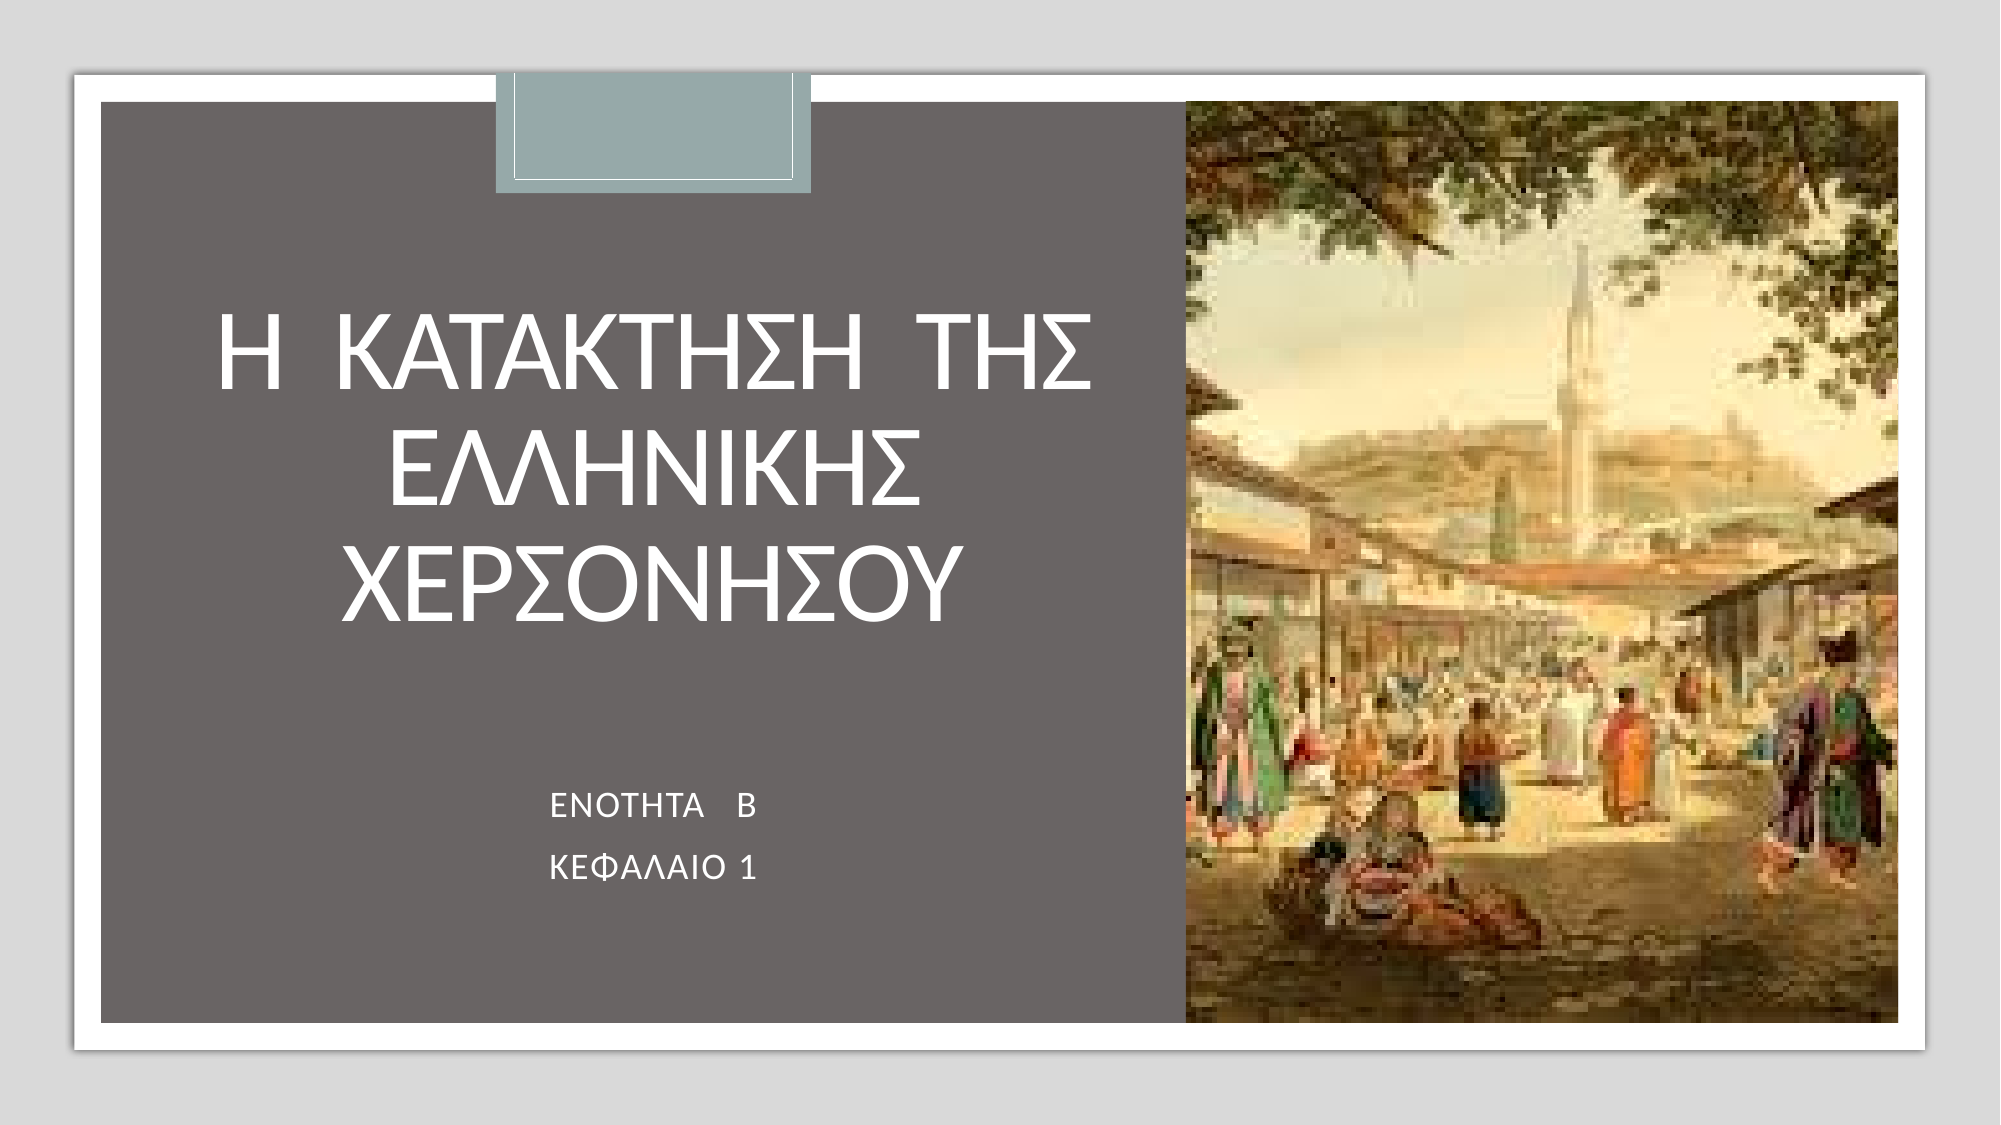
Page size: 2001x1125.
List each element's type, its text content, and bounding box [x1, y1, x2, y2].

text_box [0, 0, 2000, 1125]
text_box [101, 101, 1182, 1023]
text_box [495, 72, 812, 194]
text_box [74, 74, 1925, 1050]
picture [1185, 101, 1899, 1023]
title Η ΚΑΤΑΚΤΗΣΗ ΤΗΣ ΕΛΛΗΝΙΚΗΣ ΧΕΡΣΟΝΗΣΟΥ [184, 221, 1123, 721]
subtitle ΕΝΟΤΗΤΑ Β ΚΕΦΑΛΑΙΟ 1 [214, 768, 1093, 925]
